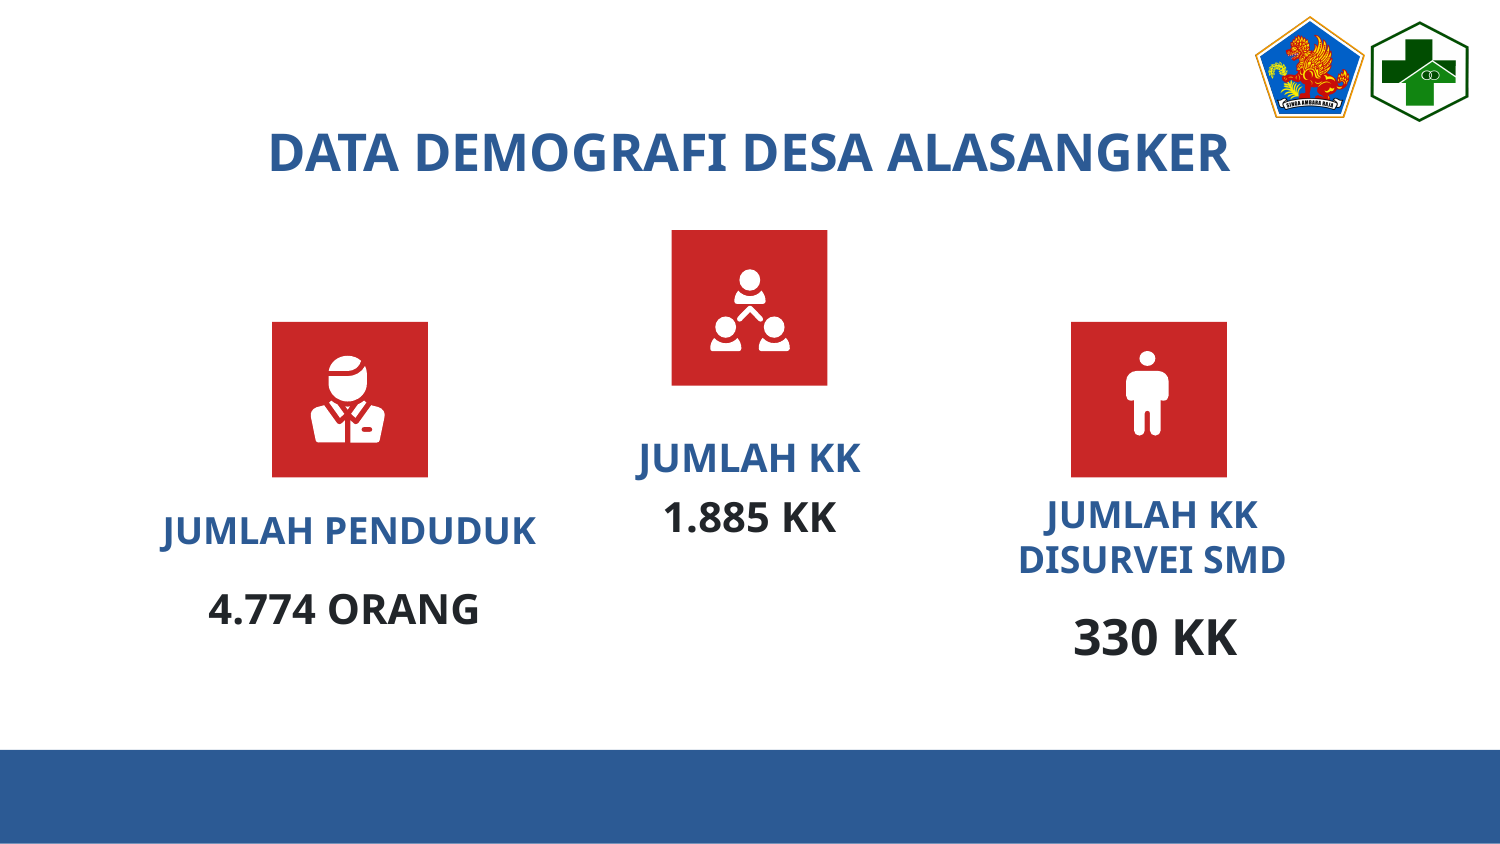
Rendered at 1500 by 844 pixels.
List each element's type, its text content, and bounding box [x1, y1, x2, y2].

subtitle 330 KK [955, 590, 1356, 745]
subtitle 4.774 ORANG [150, 567, 550, 722]
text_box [309, 355, 386, 443]
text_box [1125, 350, 1169, 436]
text_box [272, 321, 428, 478]
subtitle 1.885 KK [549, 475, 950, 630]
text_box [709, 269, 791, 352]
title JUMLAH KK DISURVEI SMD [952, 523, 1353, 596]
text_box [671, 230, 828, 386]
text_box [1255, 15, 1474, 126]
text_box [1071, 321, 1227, 478]
title DATA DEMOGRAFI DESA ALASANGKER [117, 104, 1382, 199]
title JUMLAH KK [549, 423, 950, 475]
title JUMLAH PENDUDUK [143, 495, 549, 568]
